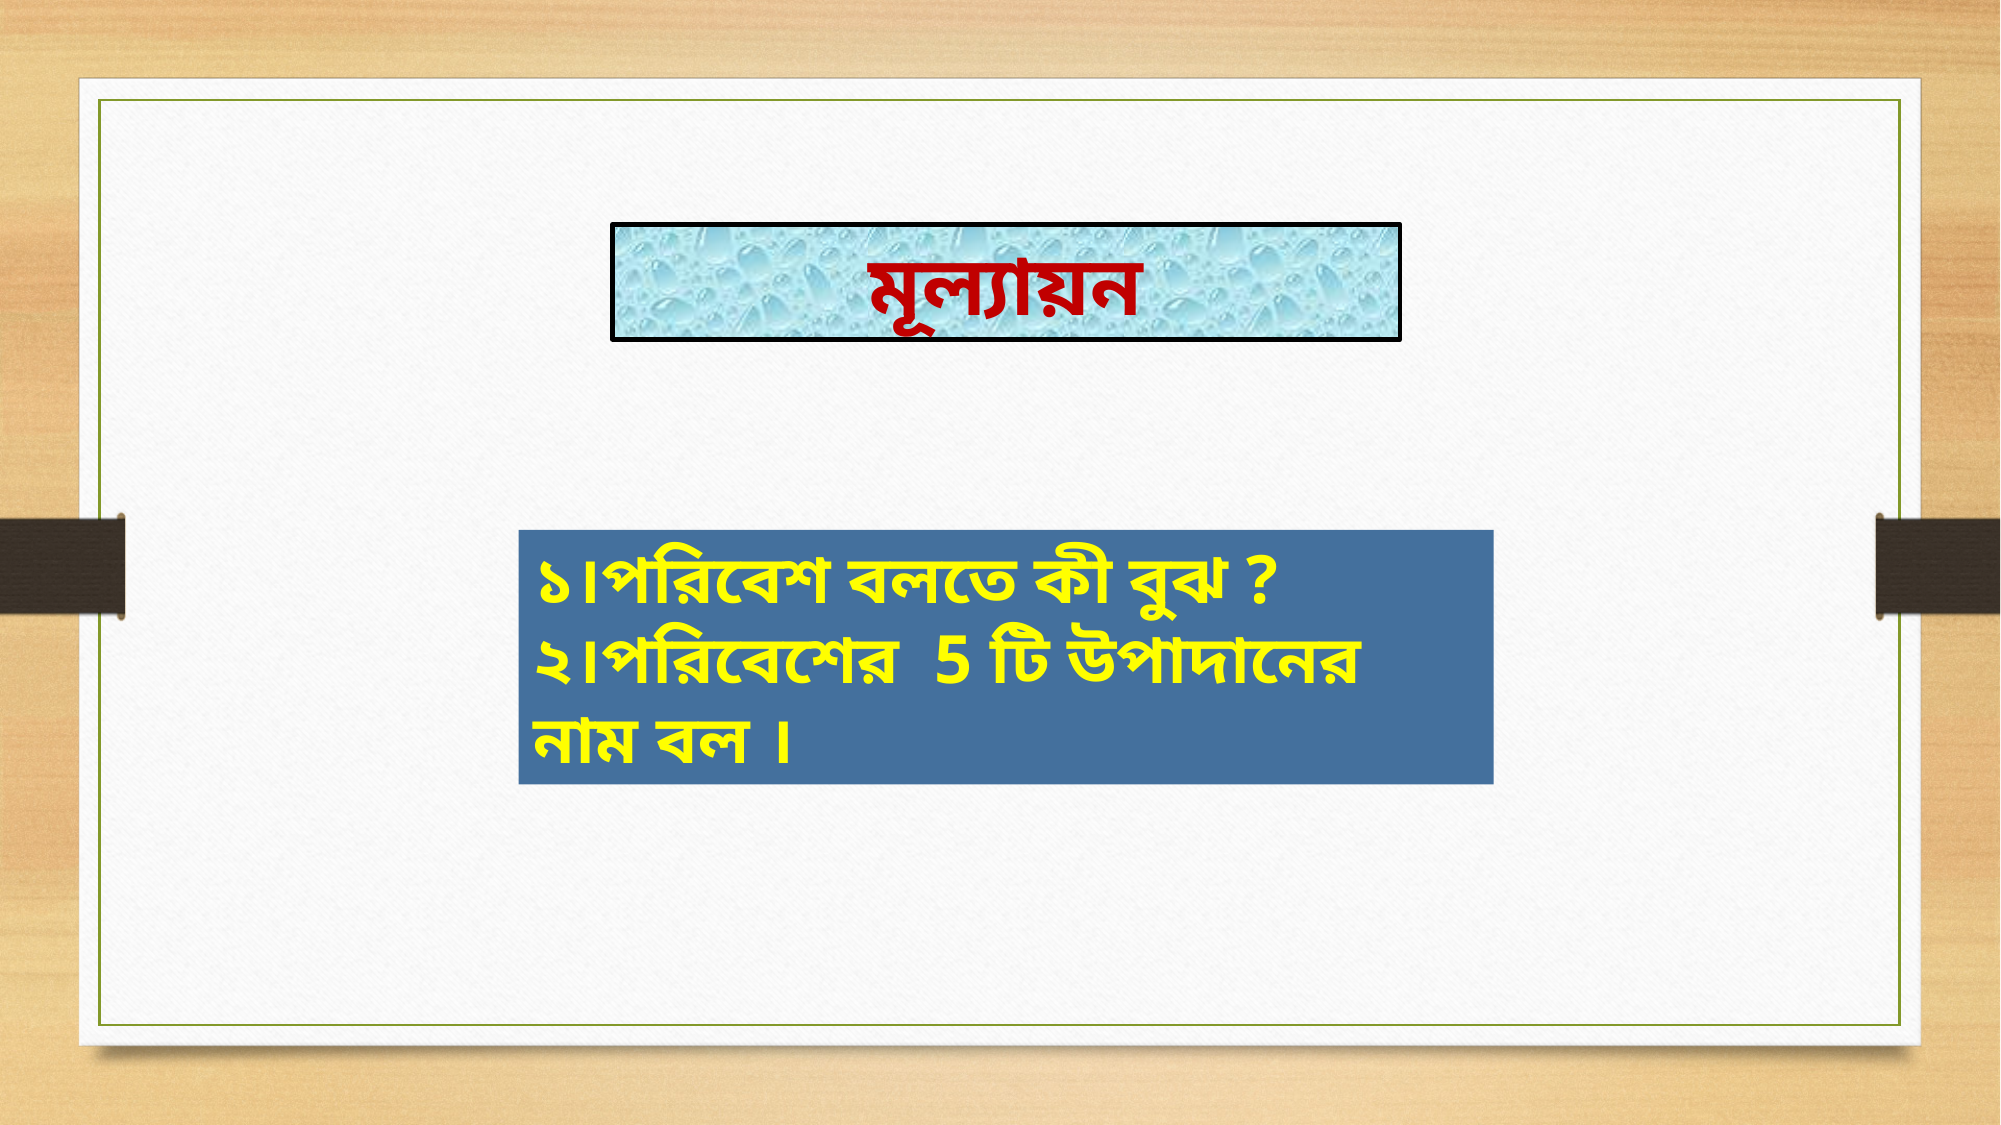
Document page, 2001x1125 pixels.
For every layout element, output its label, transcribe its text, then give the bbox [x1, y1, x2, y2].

text_box মূল্যায়ন [612, 224, 1400, 340]
text_box ১।পরিবেশ বলতে কী বুঝ ? ২।পরিবেশের 5 টি উপাদানের নাম বল । [518, 529, 1494, 785]
picture [0, 0, 2001, 1125]
